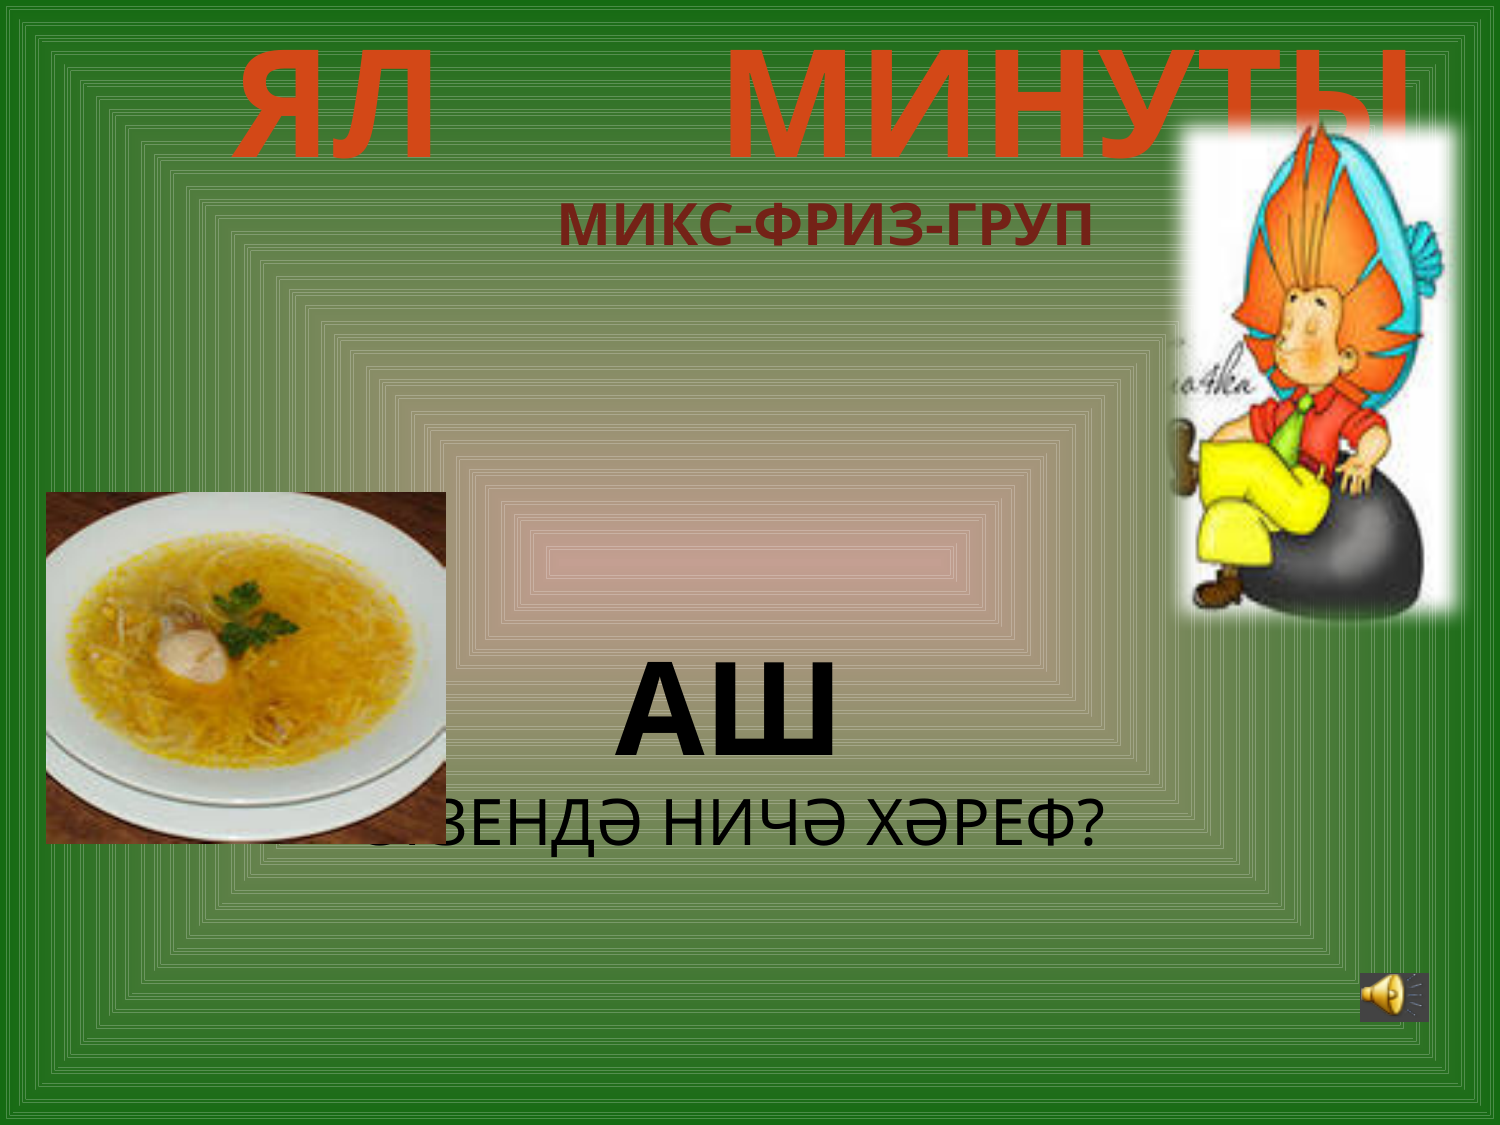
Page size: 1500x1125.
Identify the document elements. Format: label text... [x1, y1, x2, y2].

picture [1359, 972, 1430, 1023]
text_box ЯЛ МИНУТЫ Микс-фриз-груп [210, 0, 1442, 265]
title АШ СҮЗЕНДӘ НИЧӘ ХӘРЕФ? [35, 0, 1425, 868]
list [46, 491, 446, 844]
picture [1159, 105, 1477, 633]
